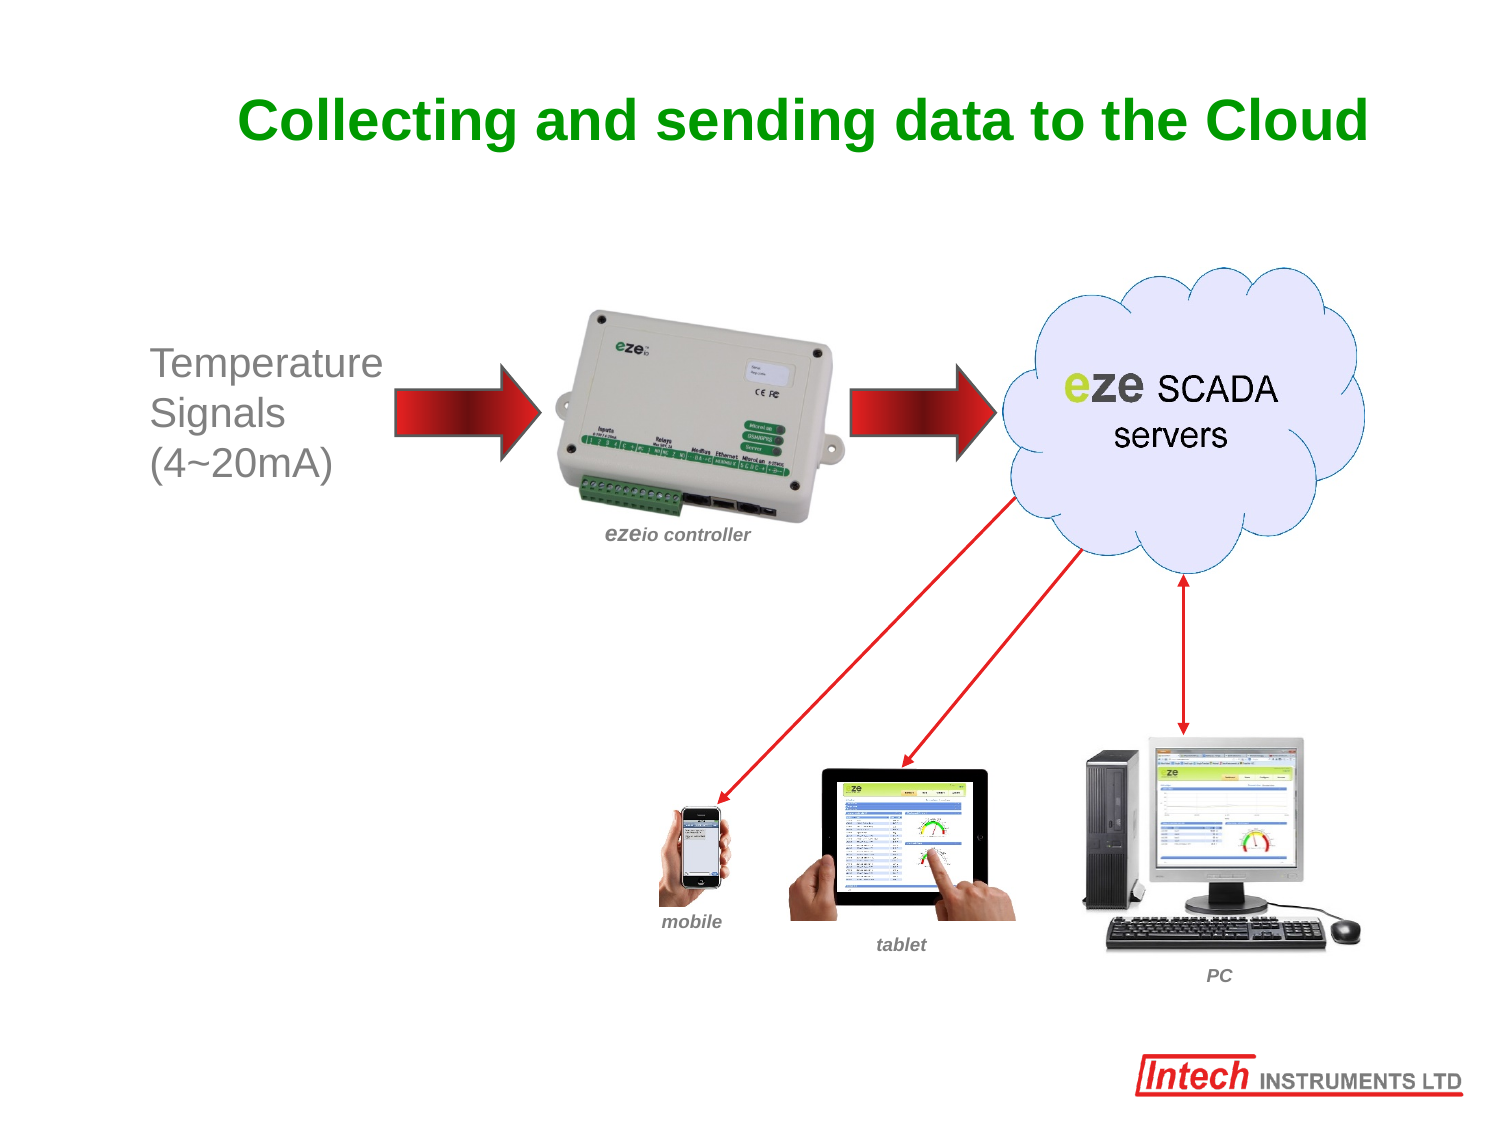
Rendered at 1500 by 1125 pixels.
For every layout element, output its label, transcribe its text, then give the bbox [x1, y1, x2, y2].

picture [1127, 1047, 1469, 1104]
text_box Temperature Signals (4~20mA) [134, 328, 390, 494]
text_box Collecting and sending data to the Cloud [147, 75, 1462, 160]
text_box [395, 266, 1365, 1012]
